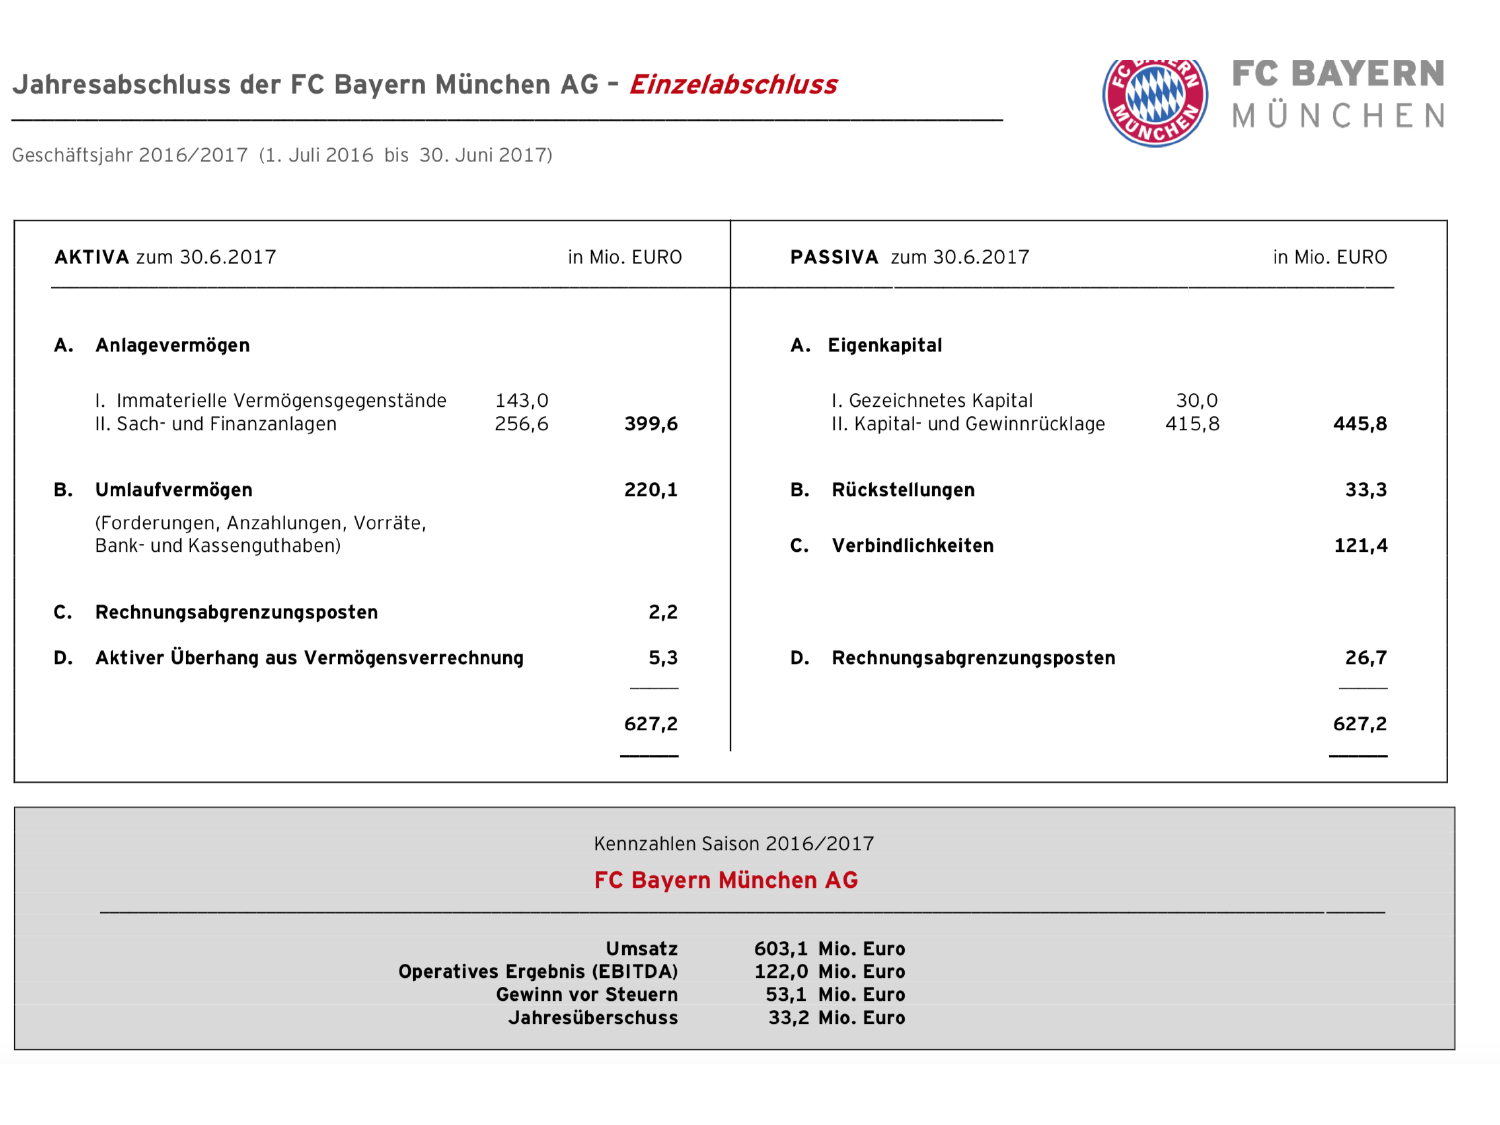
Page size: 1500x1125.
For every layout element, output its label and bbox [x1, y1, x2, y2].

picture [0, 60, 1500, 1064]
